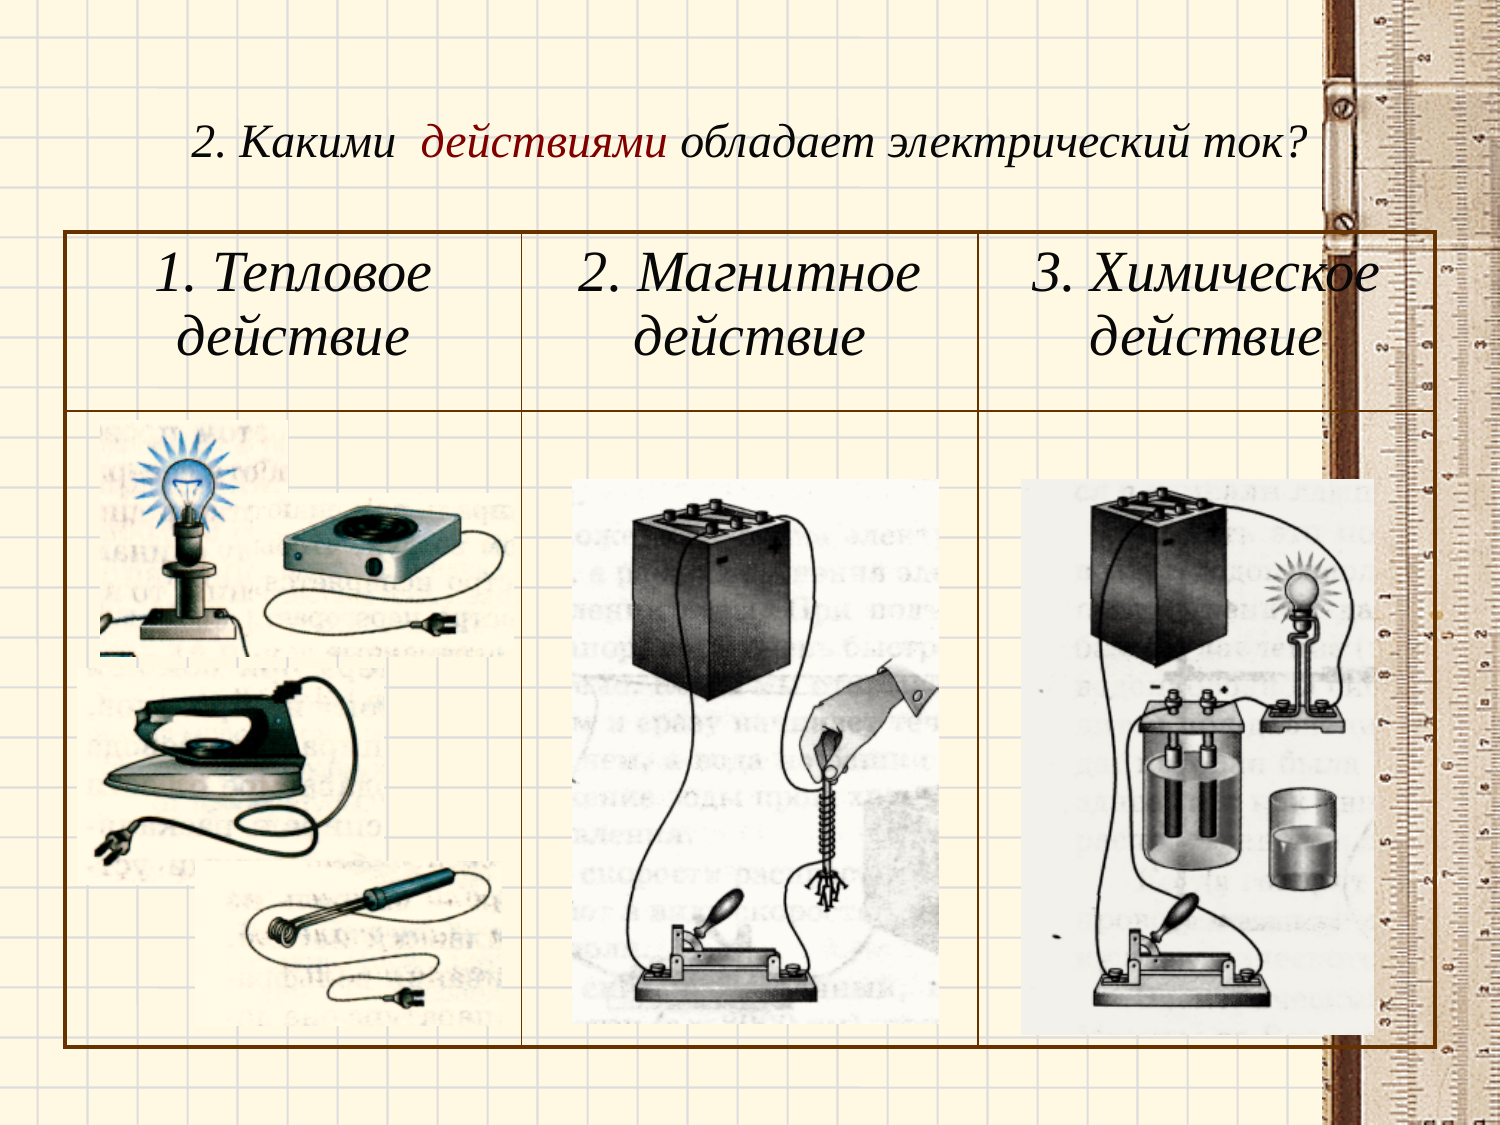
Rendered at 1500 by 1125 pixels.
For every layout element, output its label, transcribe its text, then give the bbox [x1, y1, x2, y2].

table_cell [979, 412, 1433, 1045]
table_cell [522, 412, 977, 1045]
picture [572, 479, 939, 1024]
table_header 3. Химическое действие [979, 234, 1433, 410]
title 2. Какими действиями обладает электрический ток? [75, 101, 1425, 230]
table_header 1. Тепловое действие [67, 234, 521, 410]
picture [76, 668, 502, 1026]
table_cell [67, 412, 521, 1045]
table_header 2. Магнитное действие [522, 234, 977, 410]
picture [1021, 479, 1374, 1036]
picture [1322, 0, 1500, 1125]
picture [100, 420, 514, 658]
